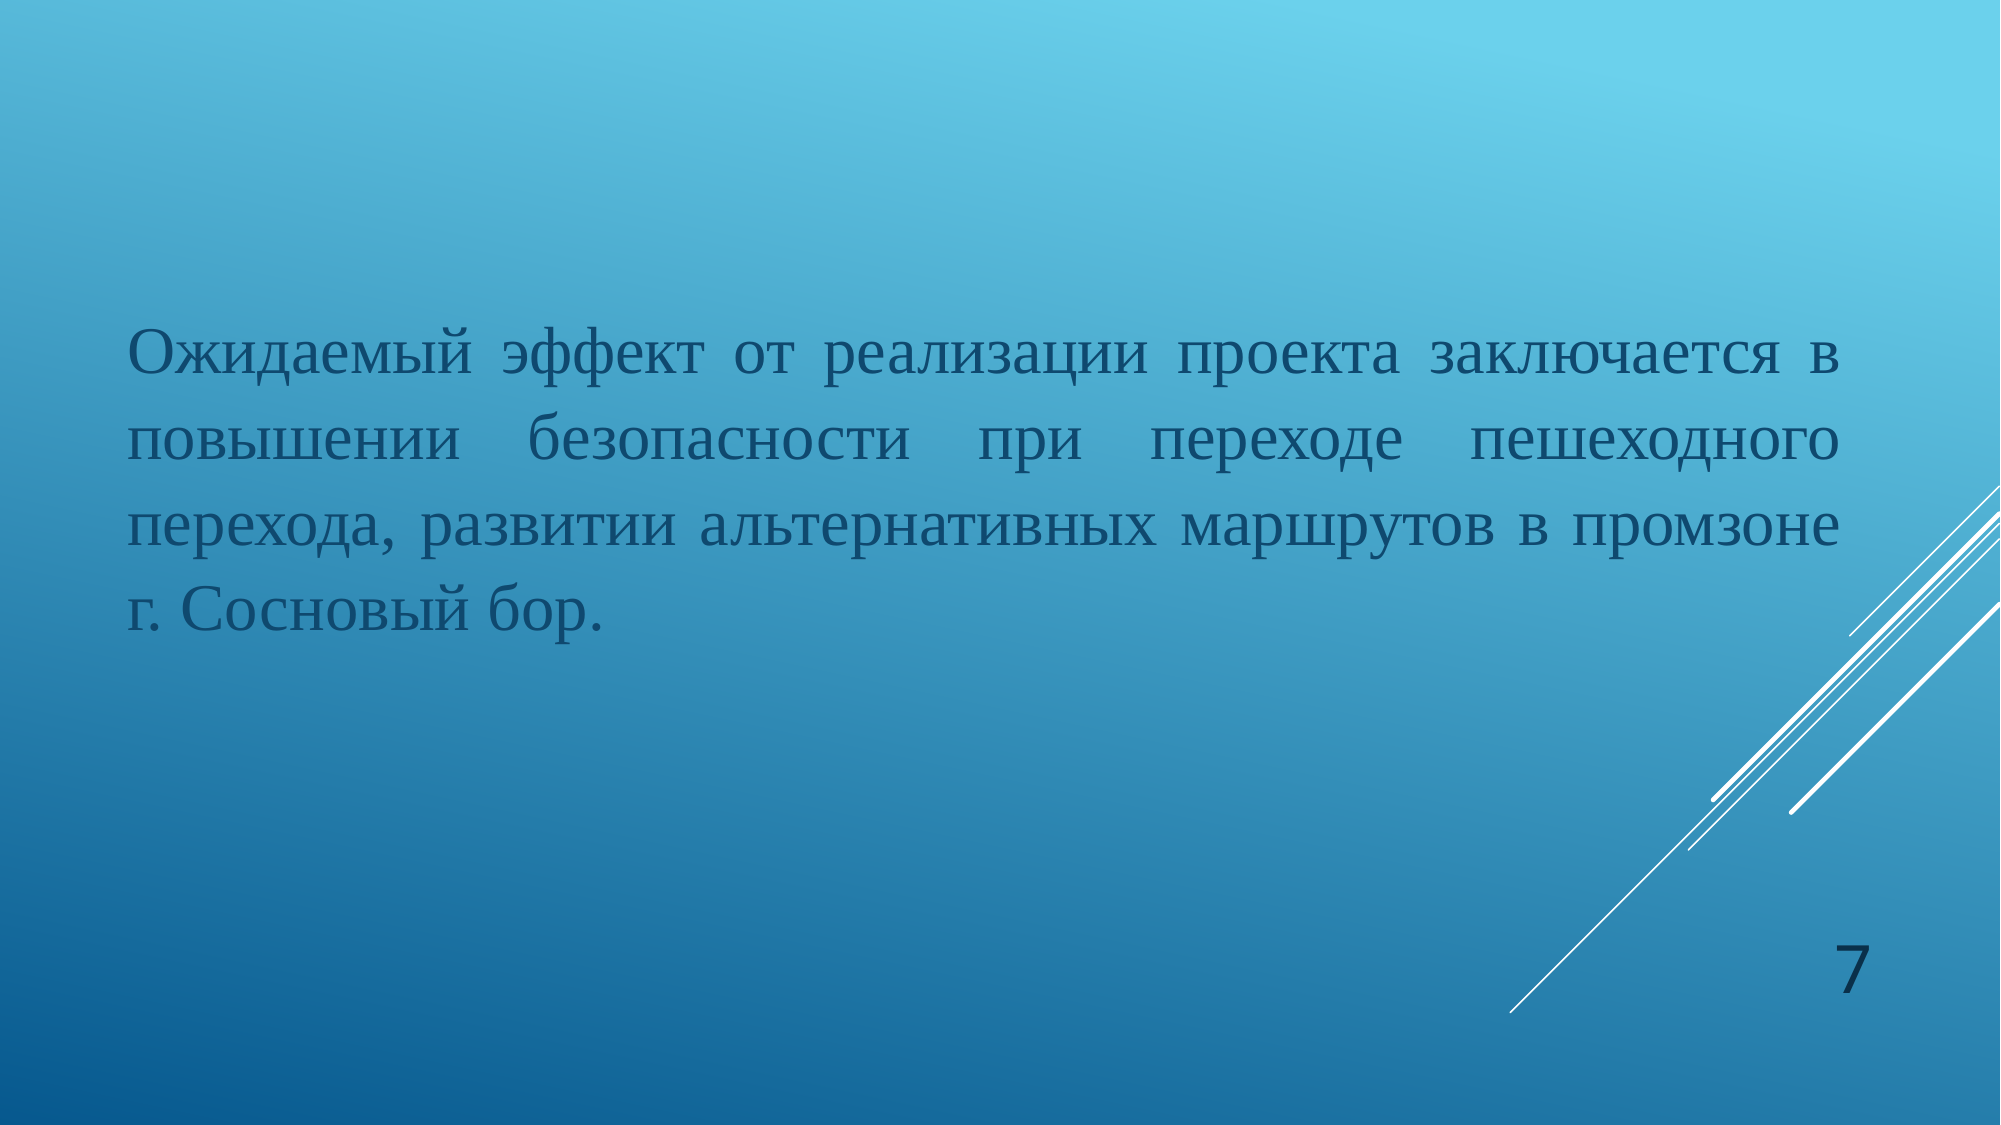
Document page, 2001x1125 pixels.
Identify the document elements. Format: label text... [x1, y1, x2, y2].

slide_number 7 [1700, 915, 1888, 1025]
list Ожидаемый эффект от реализации проекта заключается в повышении безопасности при переходе пешеходного перехода, развитии альтернативных маршрутов в промзоне г. Сосновый бор. [112, 112, 1858, 943]
